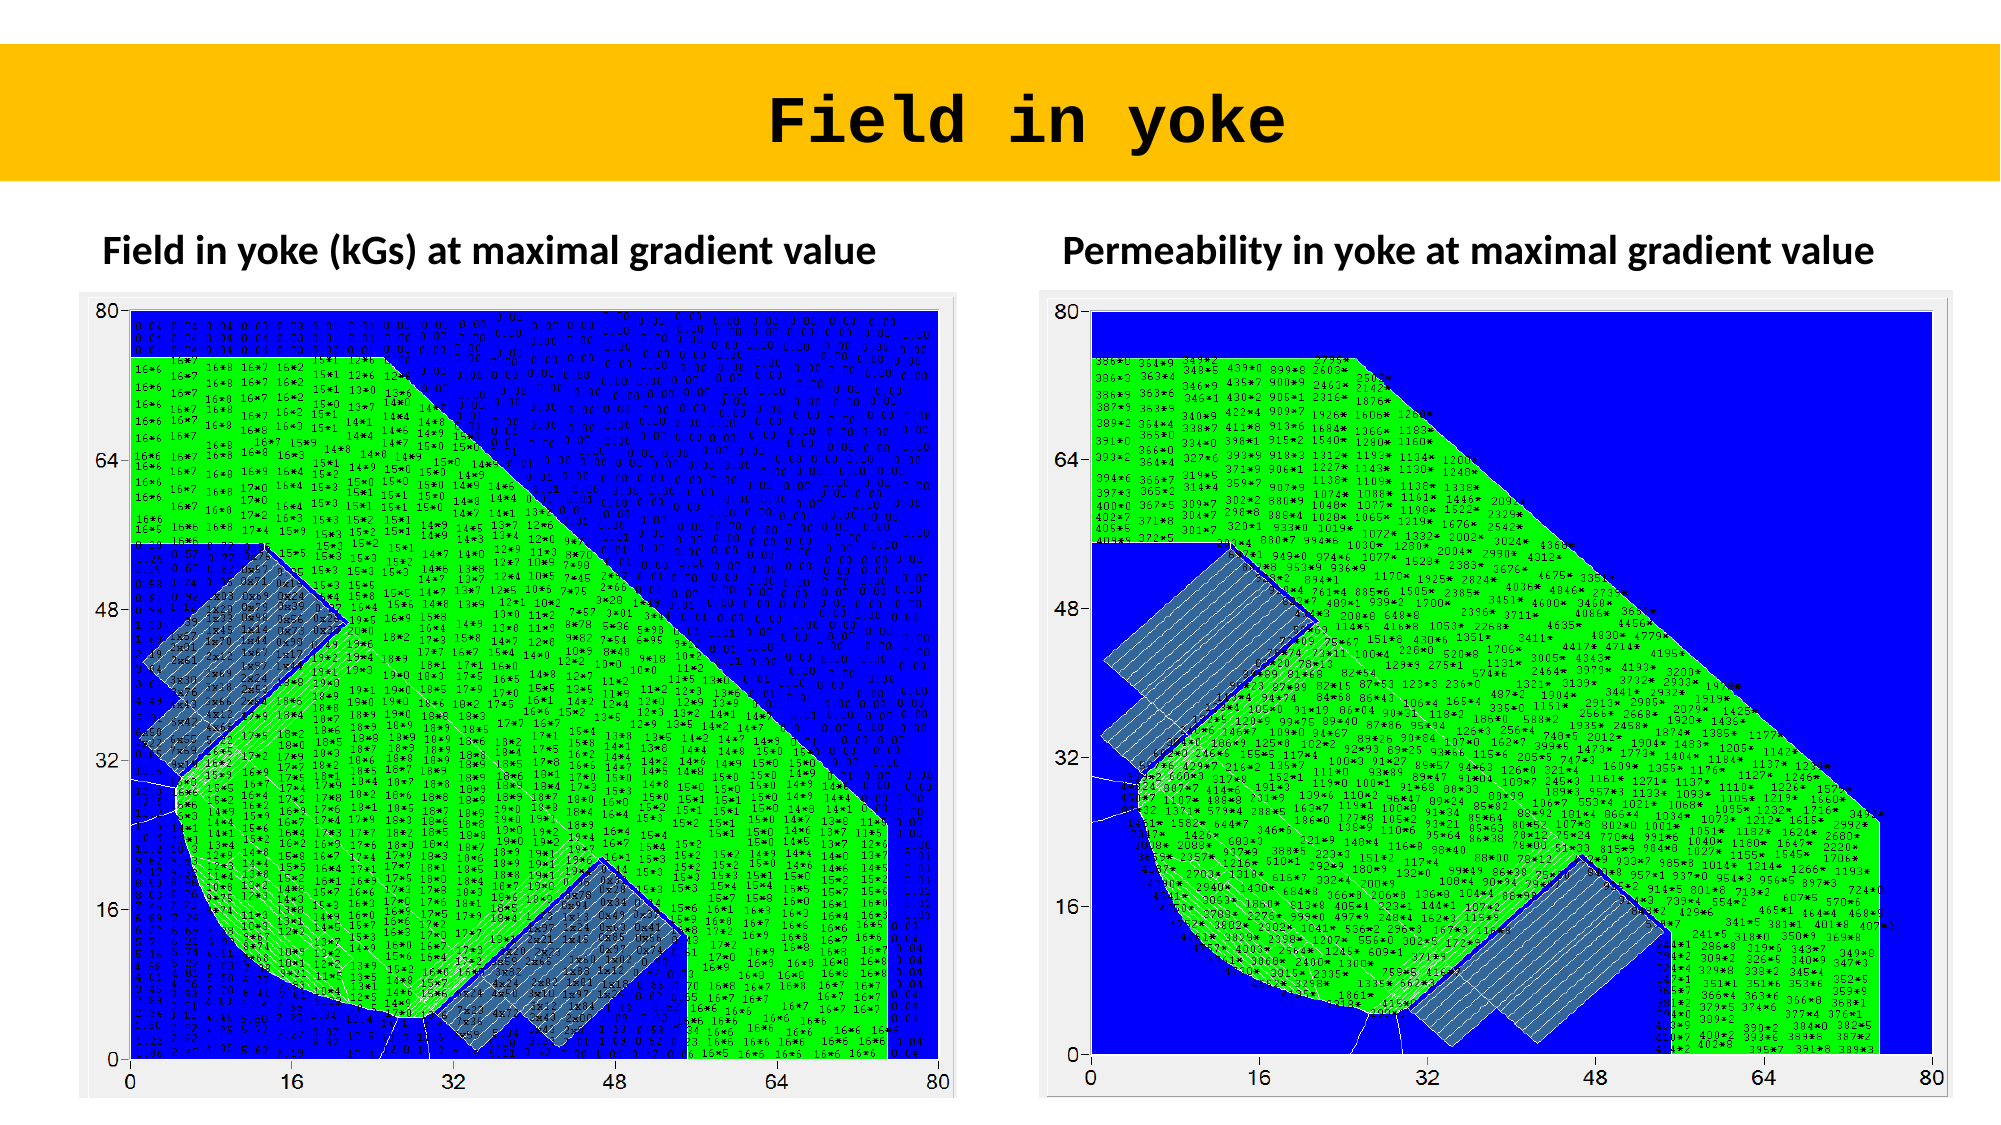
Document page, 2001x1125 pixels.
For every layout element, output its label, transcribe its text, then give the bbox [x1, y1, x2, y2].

list Field in yoke (kGs) at maximal gradient value [0, 197, 980, 282]
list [1038, 290, 1954, 1098]
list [78, 291, 957, 1098]
title Field in yoke [0, 44, 2000, 182]
list Permeability in yoke at maximal gradient value [956, 206, 1982, 282]
